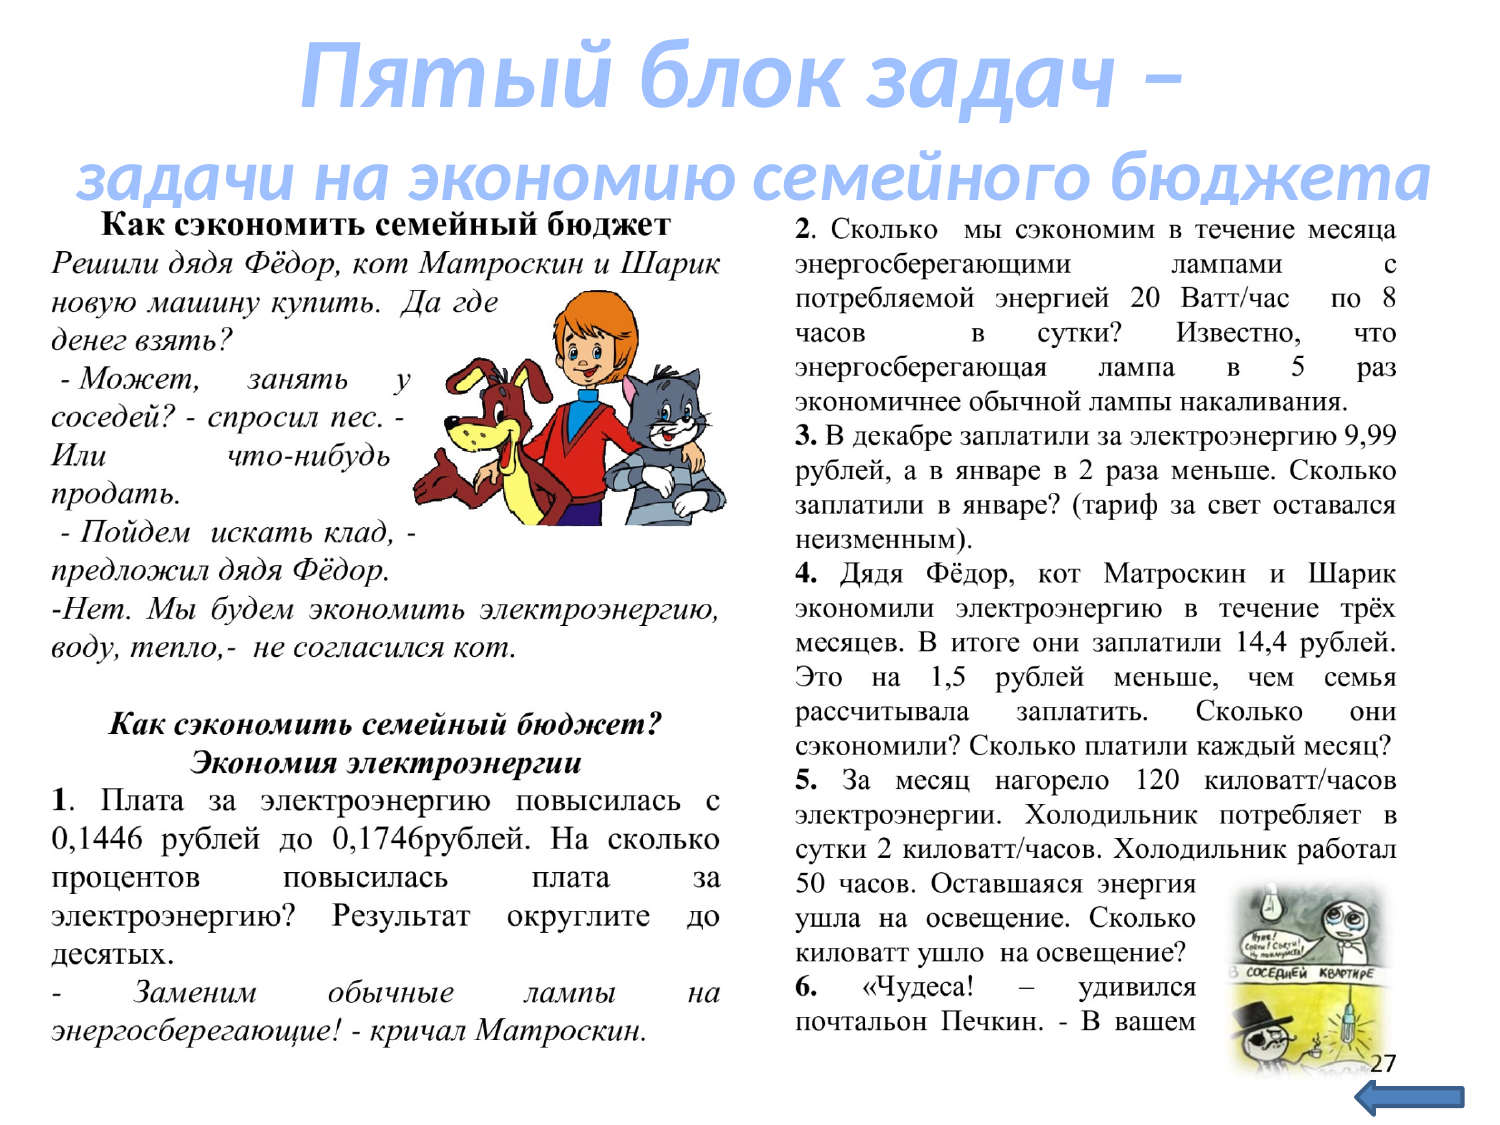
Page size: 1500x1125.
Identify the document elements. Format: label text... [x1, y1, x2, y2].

text_box [1354, 1086, 1465, 1117]
picture [17, 207, 755, 1081]
text_box Пятый блок задач – задачи на экономию семейного бюджета [59, 0, 1449, 223]
picture [773, 205, 1440, 1080]
